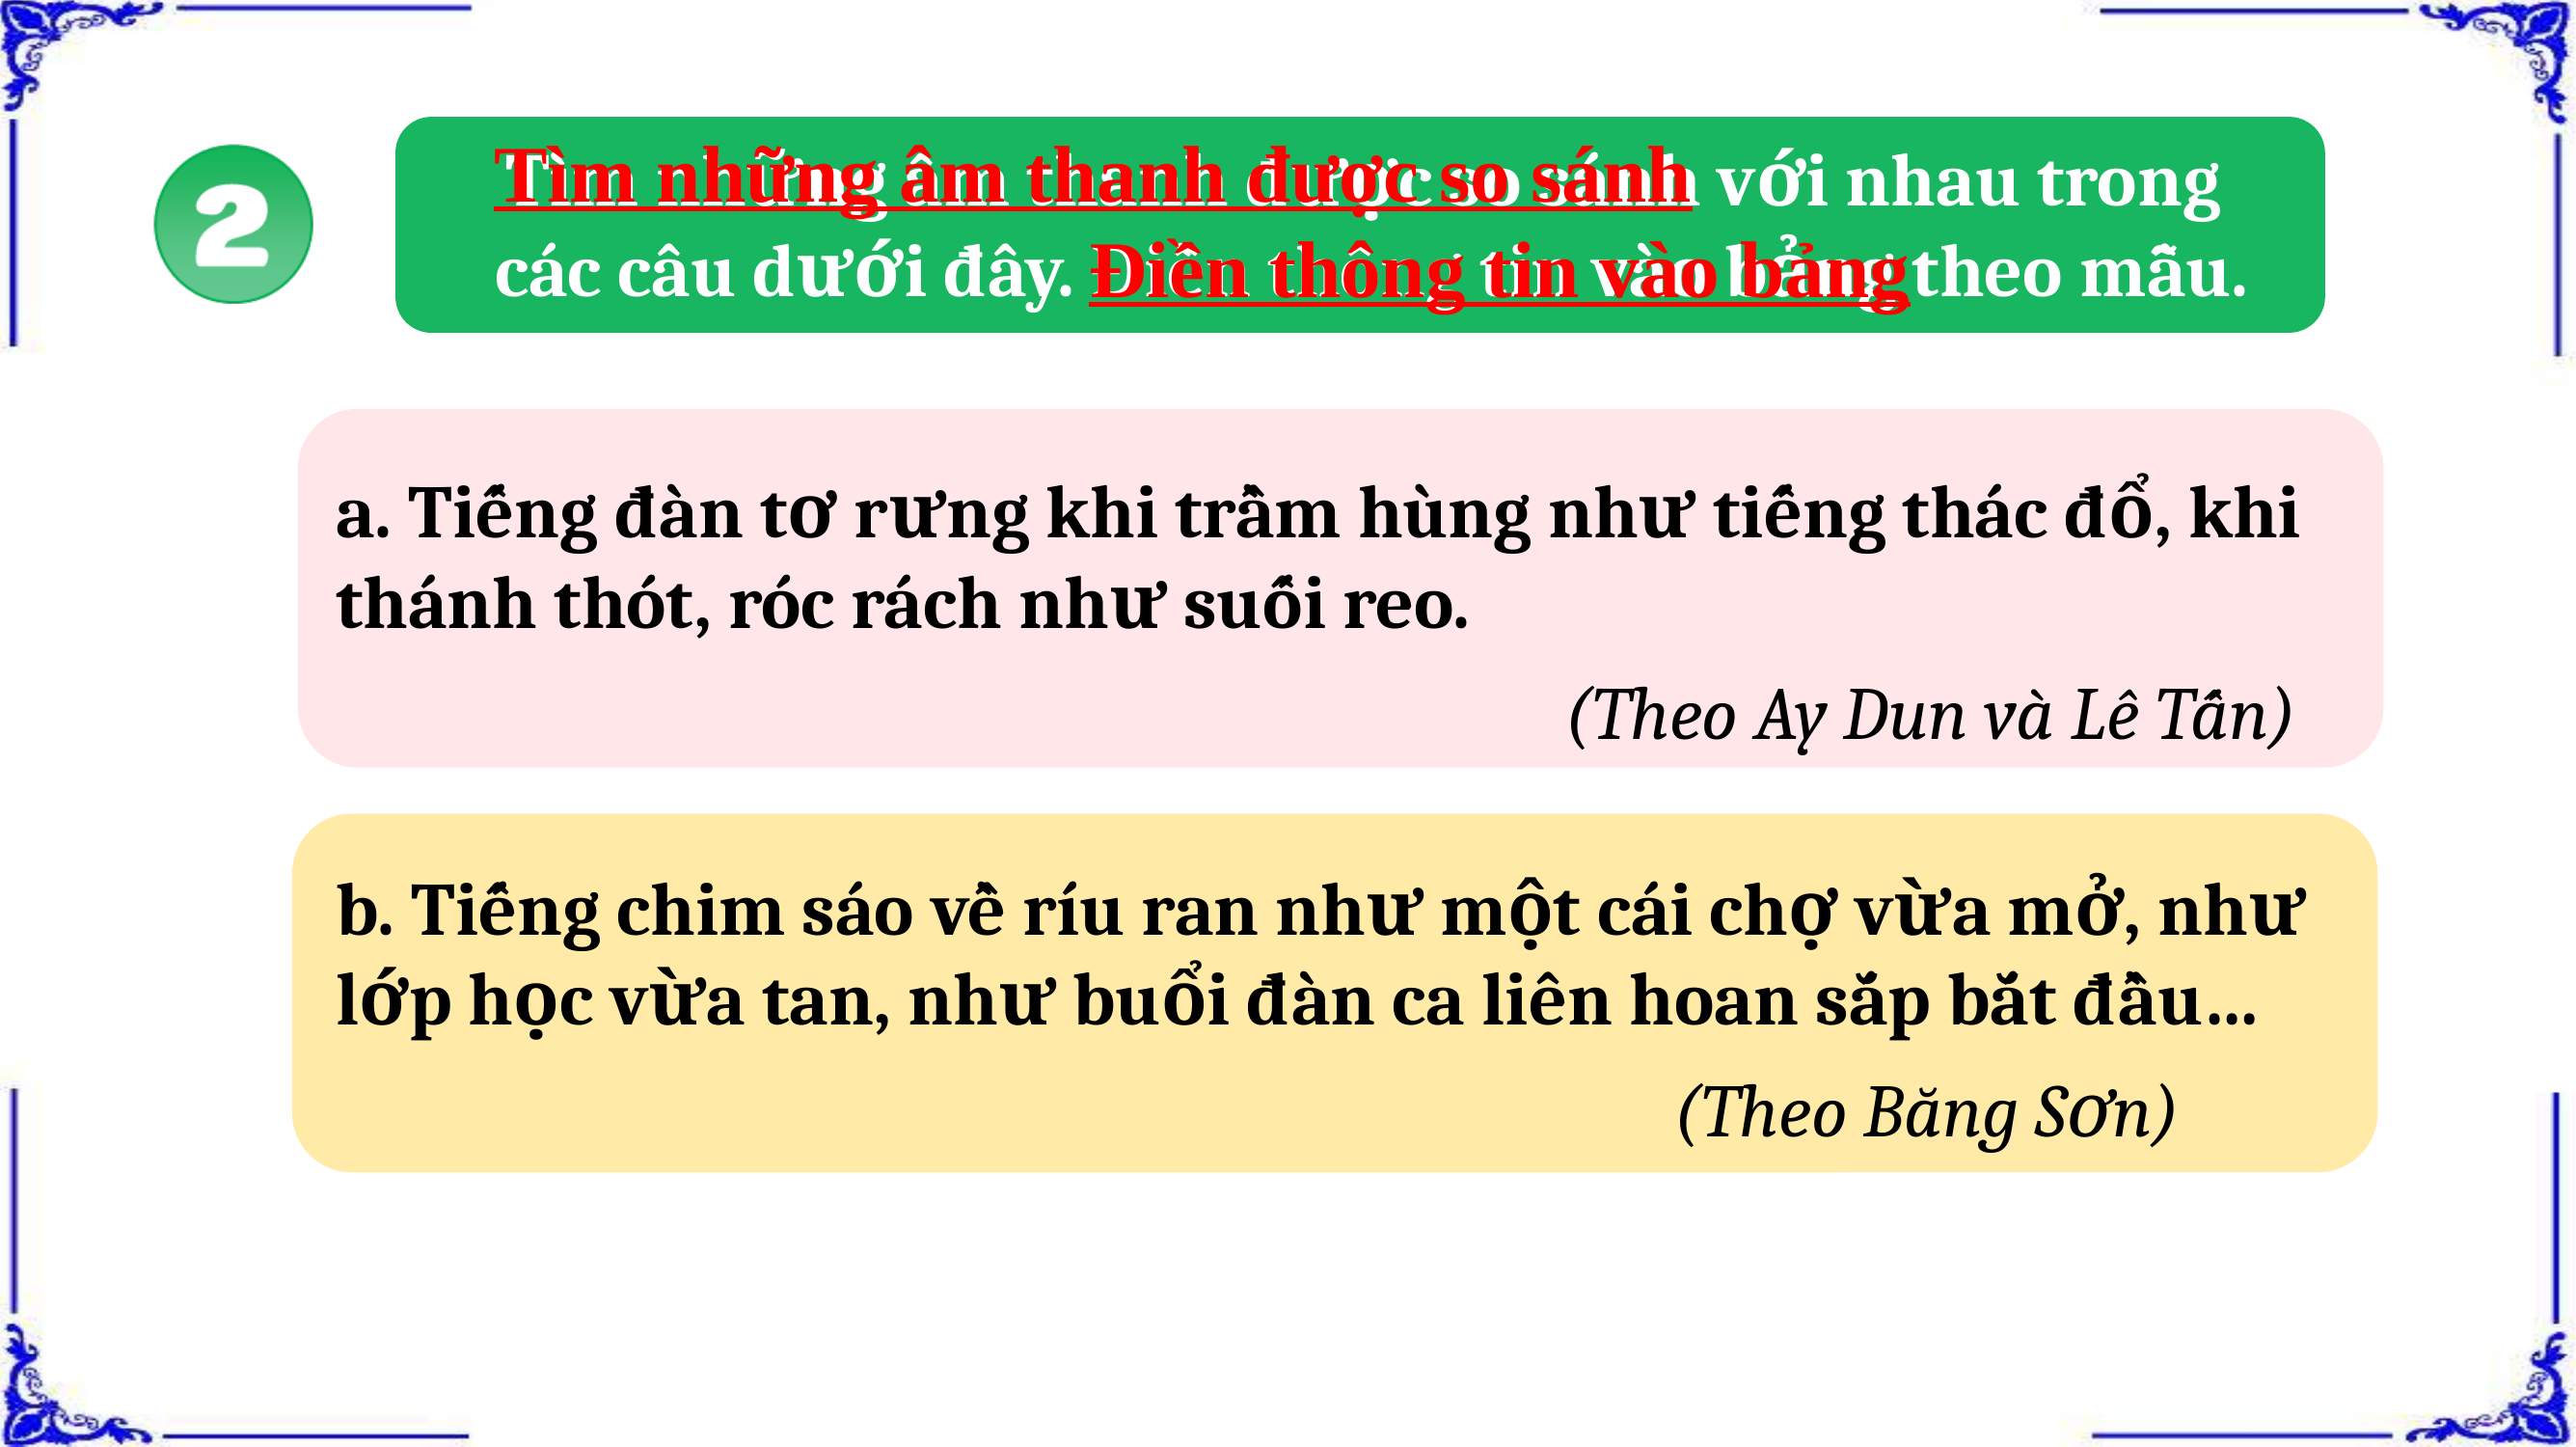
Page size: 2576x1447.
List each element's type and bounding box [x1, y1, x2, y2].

text_box [297, 408, 2384, 768]
picture [0, 0, 2576, 1447]
text_box [291, 813, 2378, 1173]
text_box [394, 116, 2333, 334]
